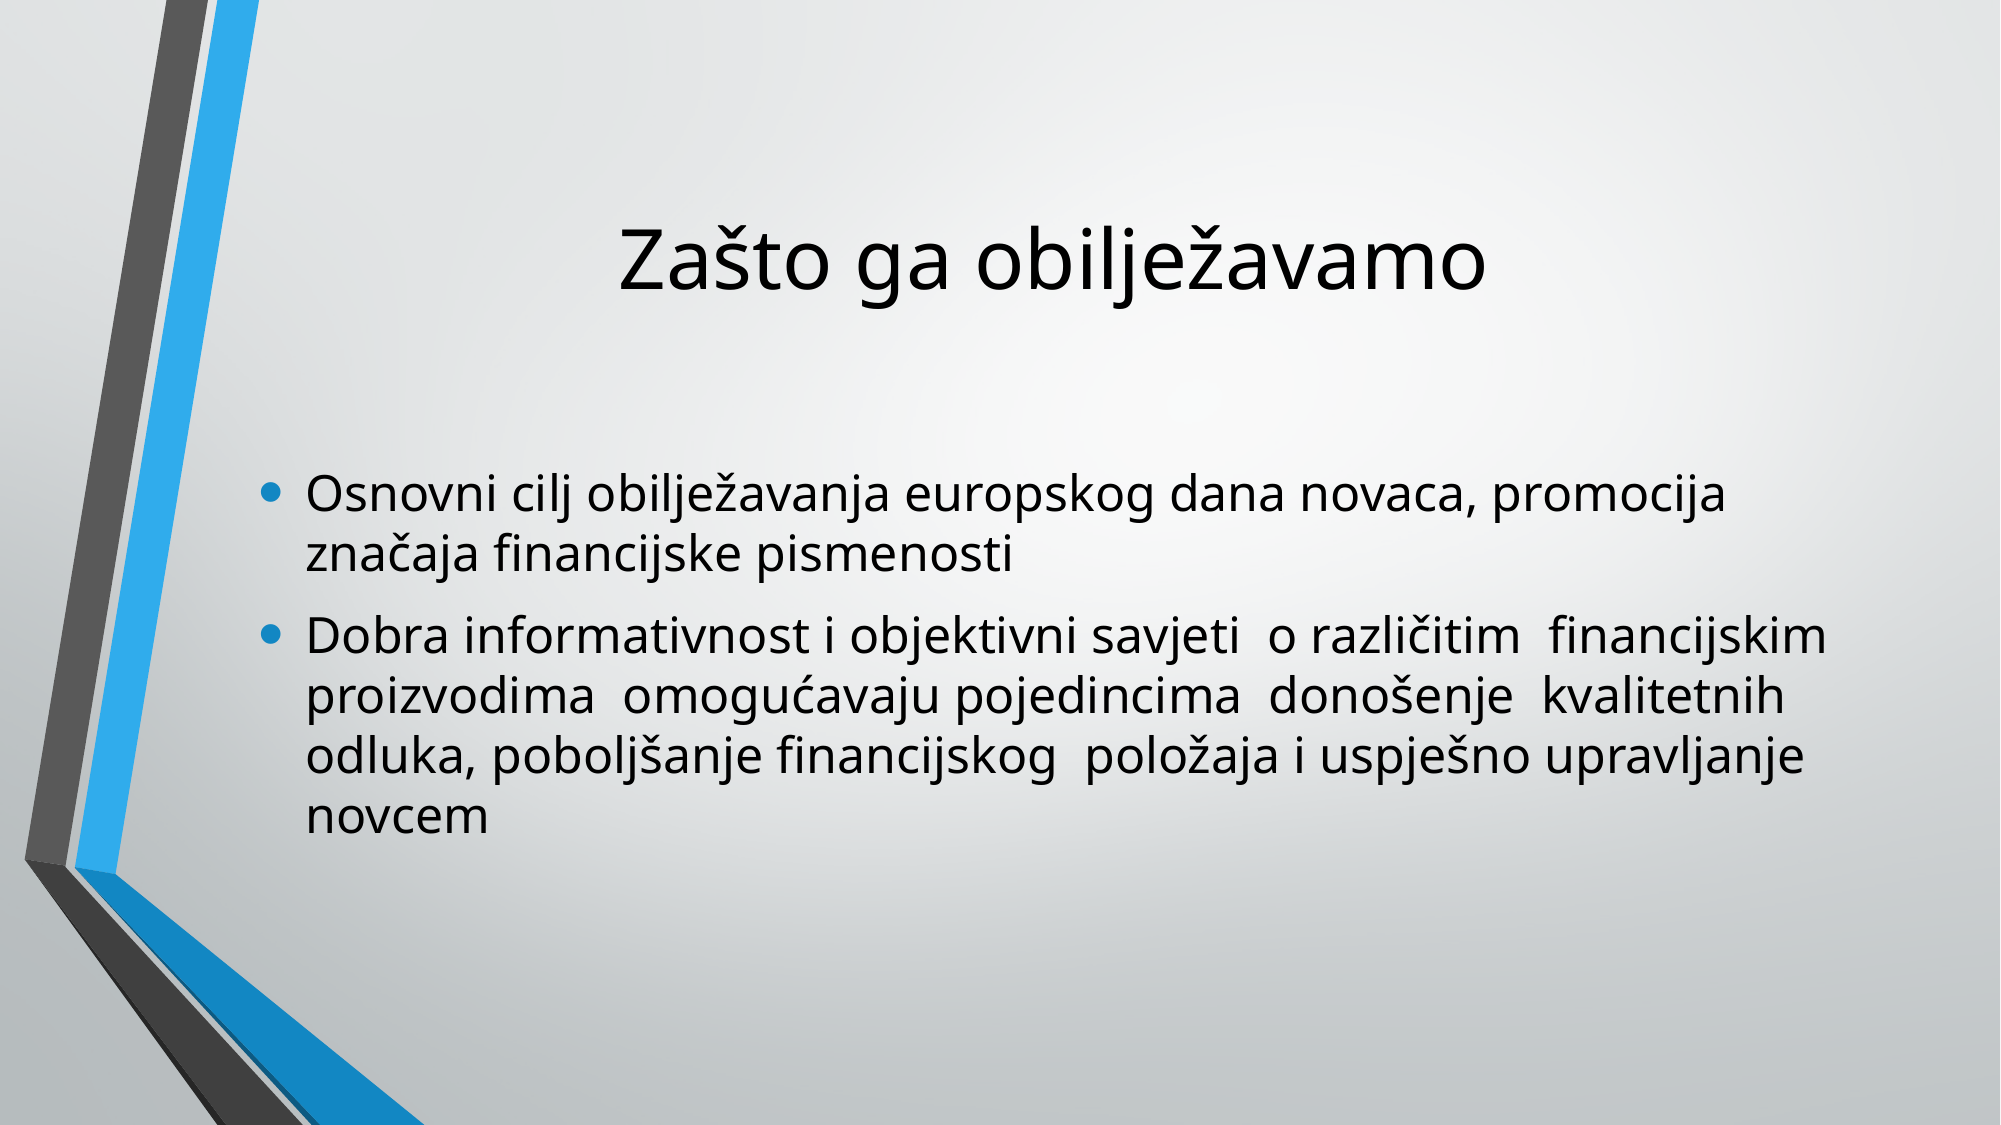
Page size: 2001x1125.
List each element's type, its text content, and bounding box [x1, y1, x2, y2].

list Osnovni cilj obilježavanja europskog dana novaca, promocija značaja financijske pismenosti Dobra informativnost i objektivni savjeti o različitim financijskim proizvodima omogućavaju pojedincima donošenje kvalitetnih odluka, poboljšanje financijskog položaja i uspješno upravljanje novcem [243, 437, 1887, 950]
title Zašto ga obilježavamo [243, 112, 1887, 400]
